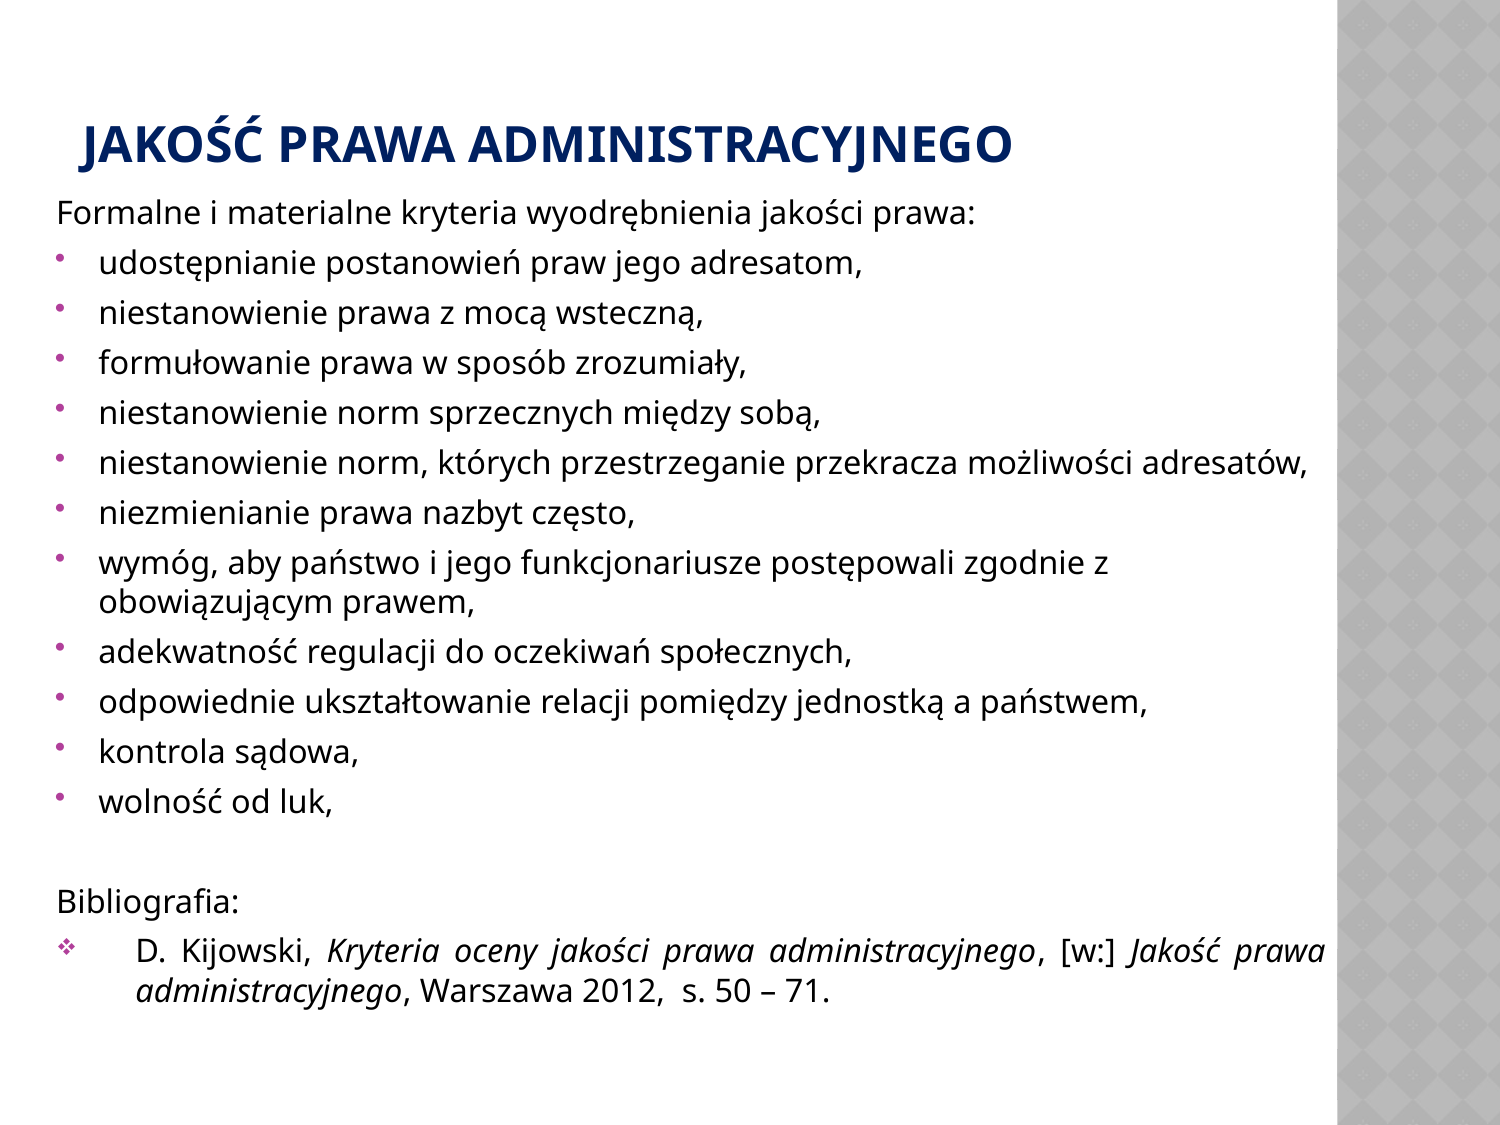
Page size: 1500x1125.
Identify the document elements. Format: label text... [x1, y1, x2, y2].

title JAKOŚĆ PRAWA ADMINISTRACYJNEGO [75, 52, 1263, 173]
list Formalne i materialne kryteria wyodrębnienia jakości prawa: udostępnianie postanowień praw jego adresatom, niestanowienie prawa z mocą wsteczną, formułowanie prawa w sposób zrozumiały, niestanowienie norm sprzecznych między sobą, niestanowienie norm, których przestrzeganie przekracza możliwości adresatów, niezmienianie prawa nazbyt często, wymóg, aby państwo i jego funkcjonariusze postępowali zgodnie z obowiązującym prawem, adekwatność regulacji do oczekiwań społecznych, odpowiednie ukształtowanie relacji pomiędzy jednostką a państwem, kontrola sądowa, wolność od luk, Bibliografia: D. Kijowski, Kryteria oceny jakości prawa administracyjnego, [w:] Jakość prawa administracyjnego, Warszawa 2012, s. 50 – 71. [41, 184, 1341, 1059]
